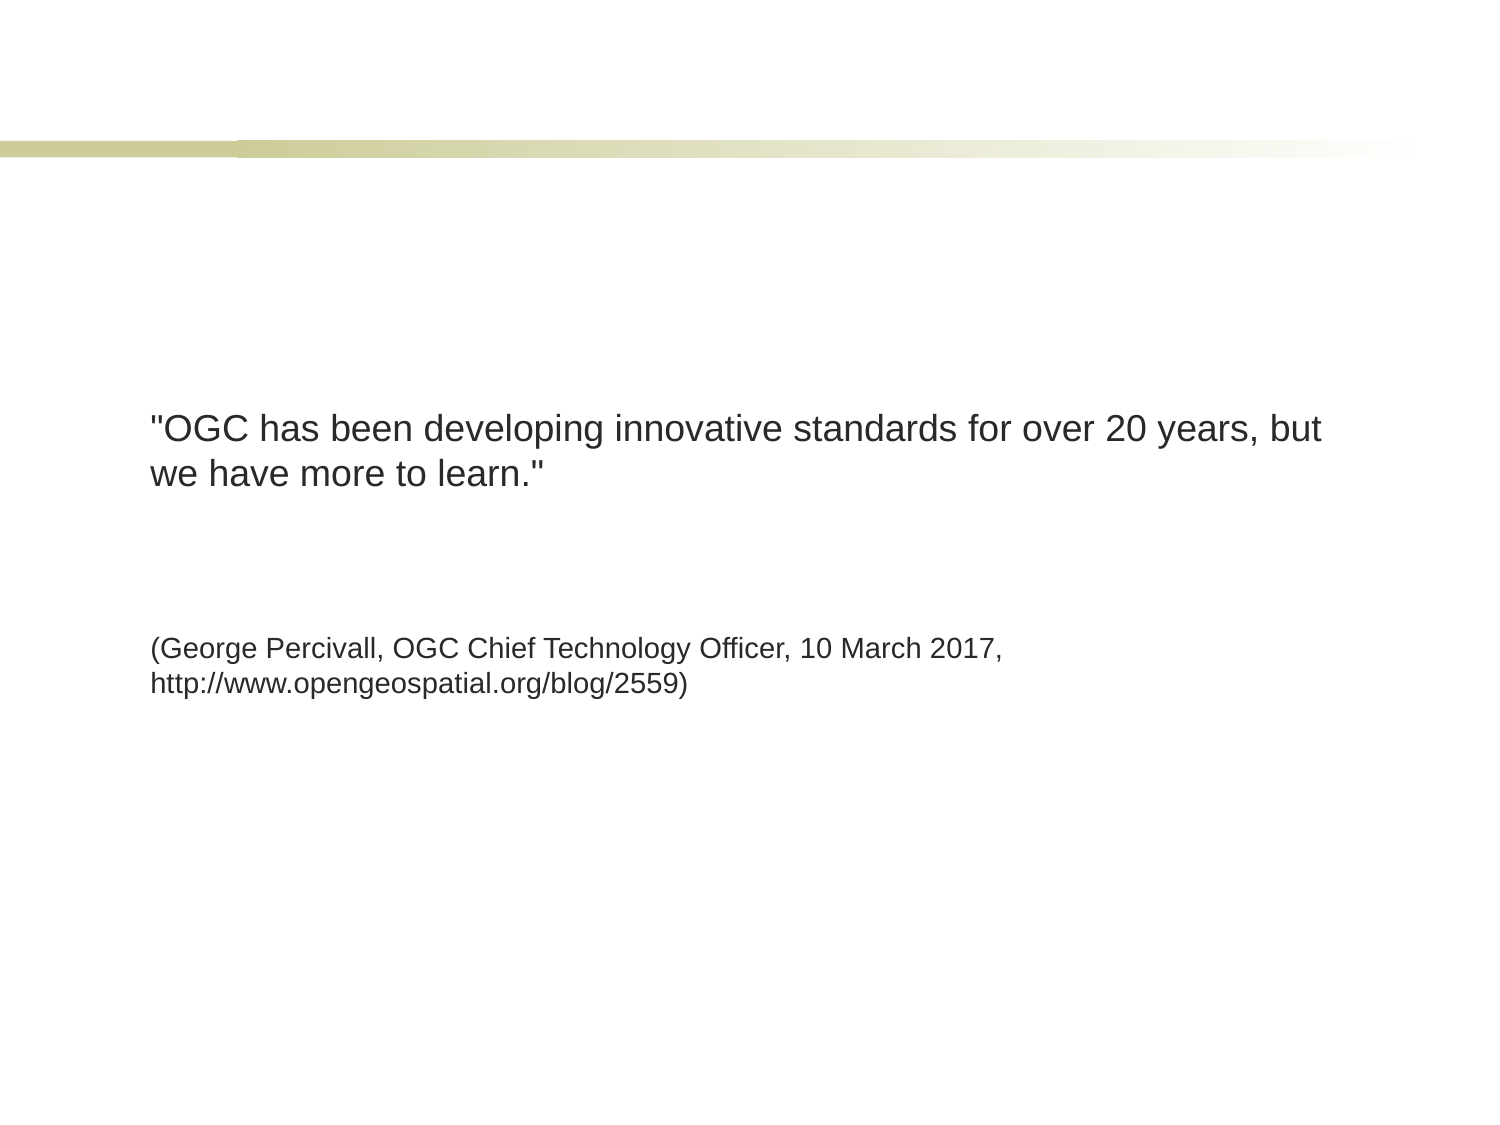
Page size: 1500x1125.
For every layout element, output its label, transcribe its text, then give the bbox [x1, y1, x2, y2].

text_box "OGC has been developing innovative standards for over 20 years, but we have more to learn." (George Percivall, OGC Chief Technology Officer, 10 March 2017, http://www.opengeospatial.org/blog/2559) [135, 397, 1353, 707]
